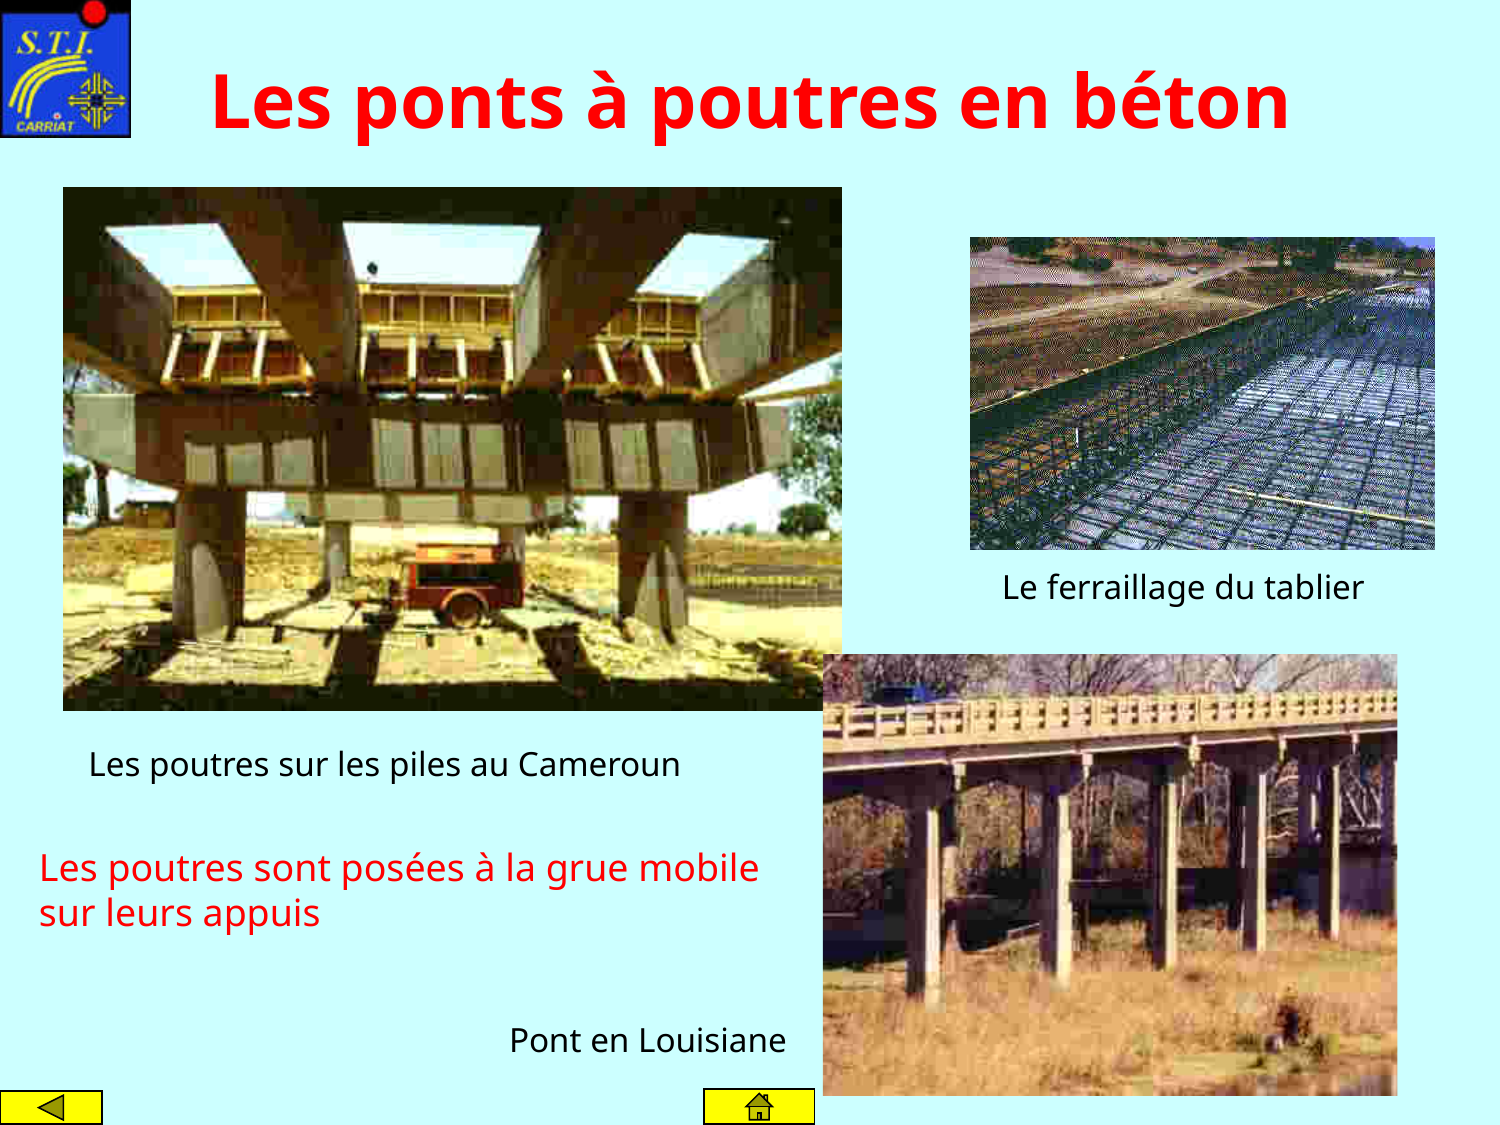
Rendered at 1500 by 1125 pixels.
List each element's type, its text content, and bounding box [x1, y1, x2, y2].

picture [970, 237, 1436, 550]
picture [63, 187, 1398, 1096]
picture [0, 0, 131, 138]
text_box Les ponts à poutres en béton [194, 46, 1308, 152]
text_box Les poutres sont posées à la grue mobile sur leurs appuis [24, 836, 776, 942]
text_box Pont en Louisiane [494, 1011, 803, 1067]
text_box [704, 1089, 815, 1125]
text_box Le ferraillage du tablier [987, 558, 1381, 614]
text_box [0, 1091, 103, 1125]
text_box Les poutres sur les piles au Cameroun [73, 735, 698, 791]
